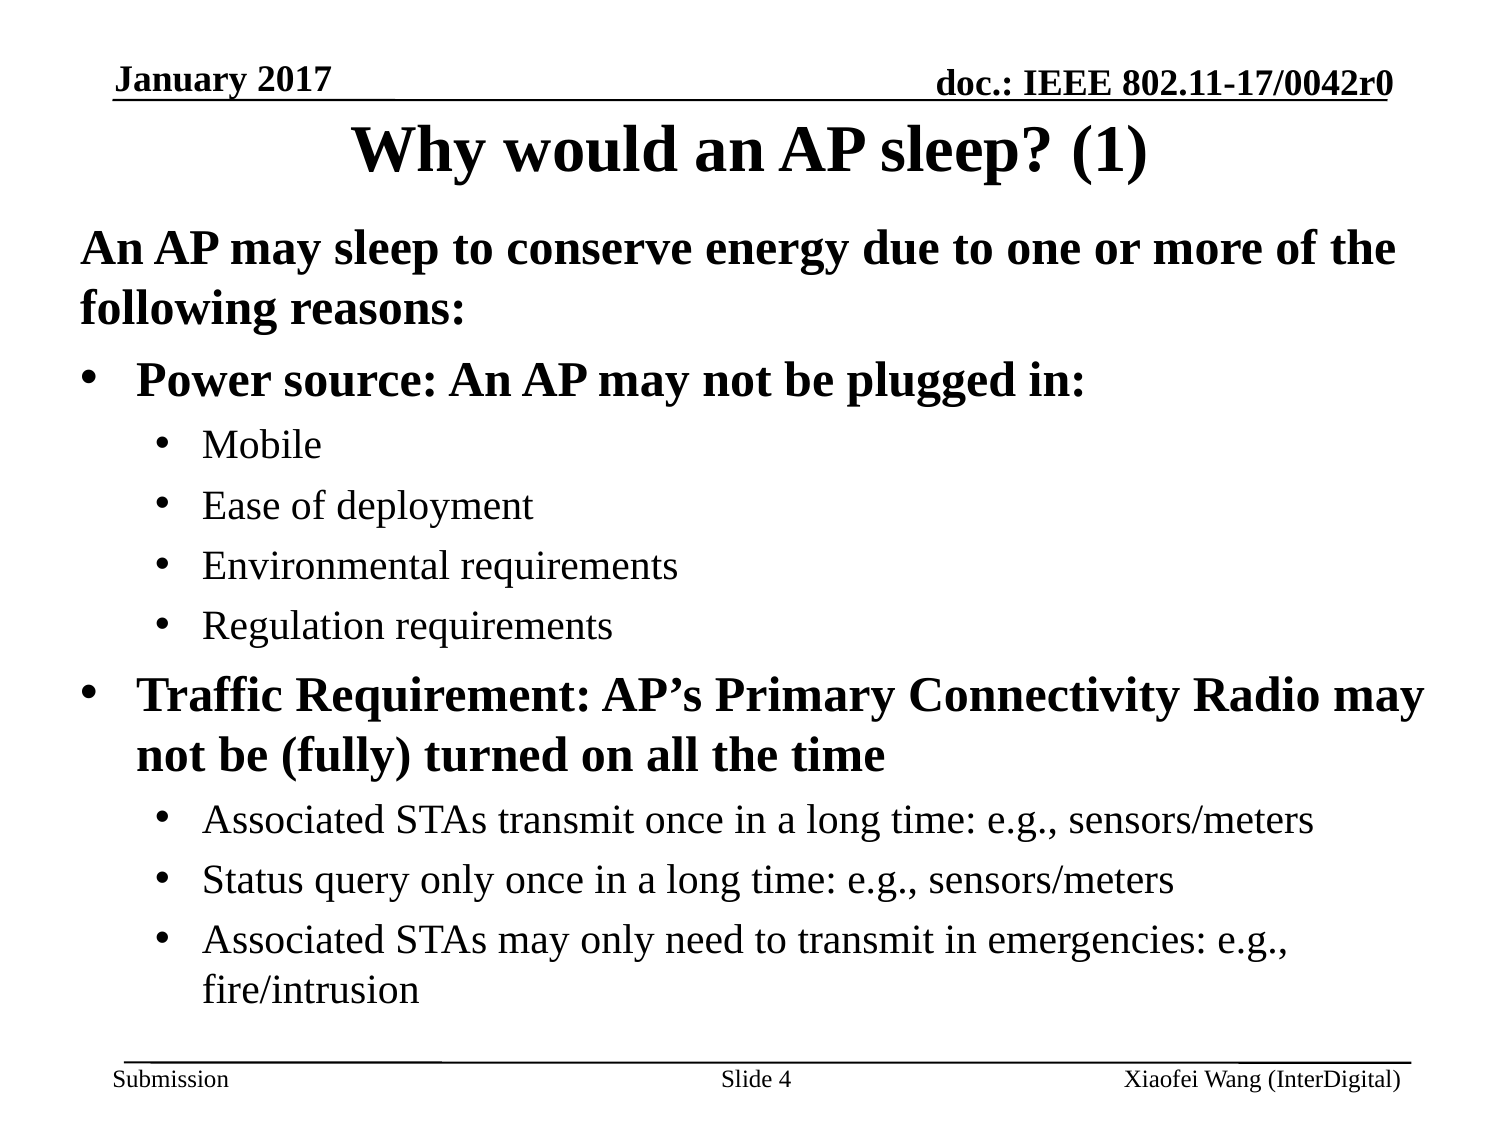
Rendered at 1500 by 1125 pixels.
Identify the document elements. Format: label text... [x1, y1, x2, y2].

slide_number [114, 54, 423, 100]
slide_number Slide 4 [712, 1061, 800, 1123]
list An AP may sleep to conserve energy due to one or more of the following reasons: Power source: An AP may not be plugged in: Mobile Ease of deployment Environmental requirements Regulation requirements Traffic Requirement: AP’s Primary Connectivity Radio may not be (fully) turned on all the time Associated STAs transmit once in a long time: e.g., sensors/meters Status query only once in a long time: e.g., sensors/meters Associated STAs may only need to transmit in emergencies: e.g., fire/intrusion [64, 206, 1448, 882]
footer Xiaofei Wang (InterDigital) [878, 1061, 1402, 1093]
title Why would an AP sleep? (1) [112, 56, 1388, 206]
